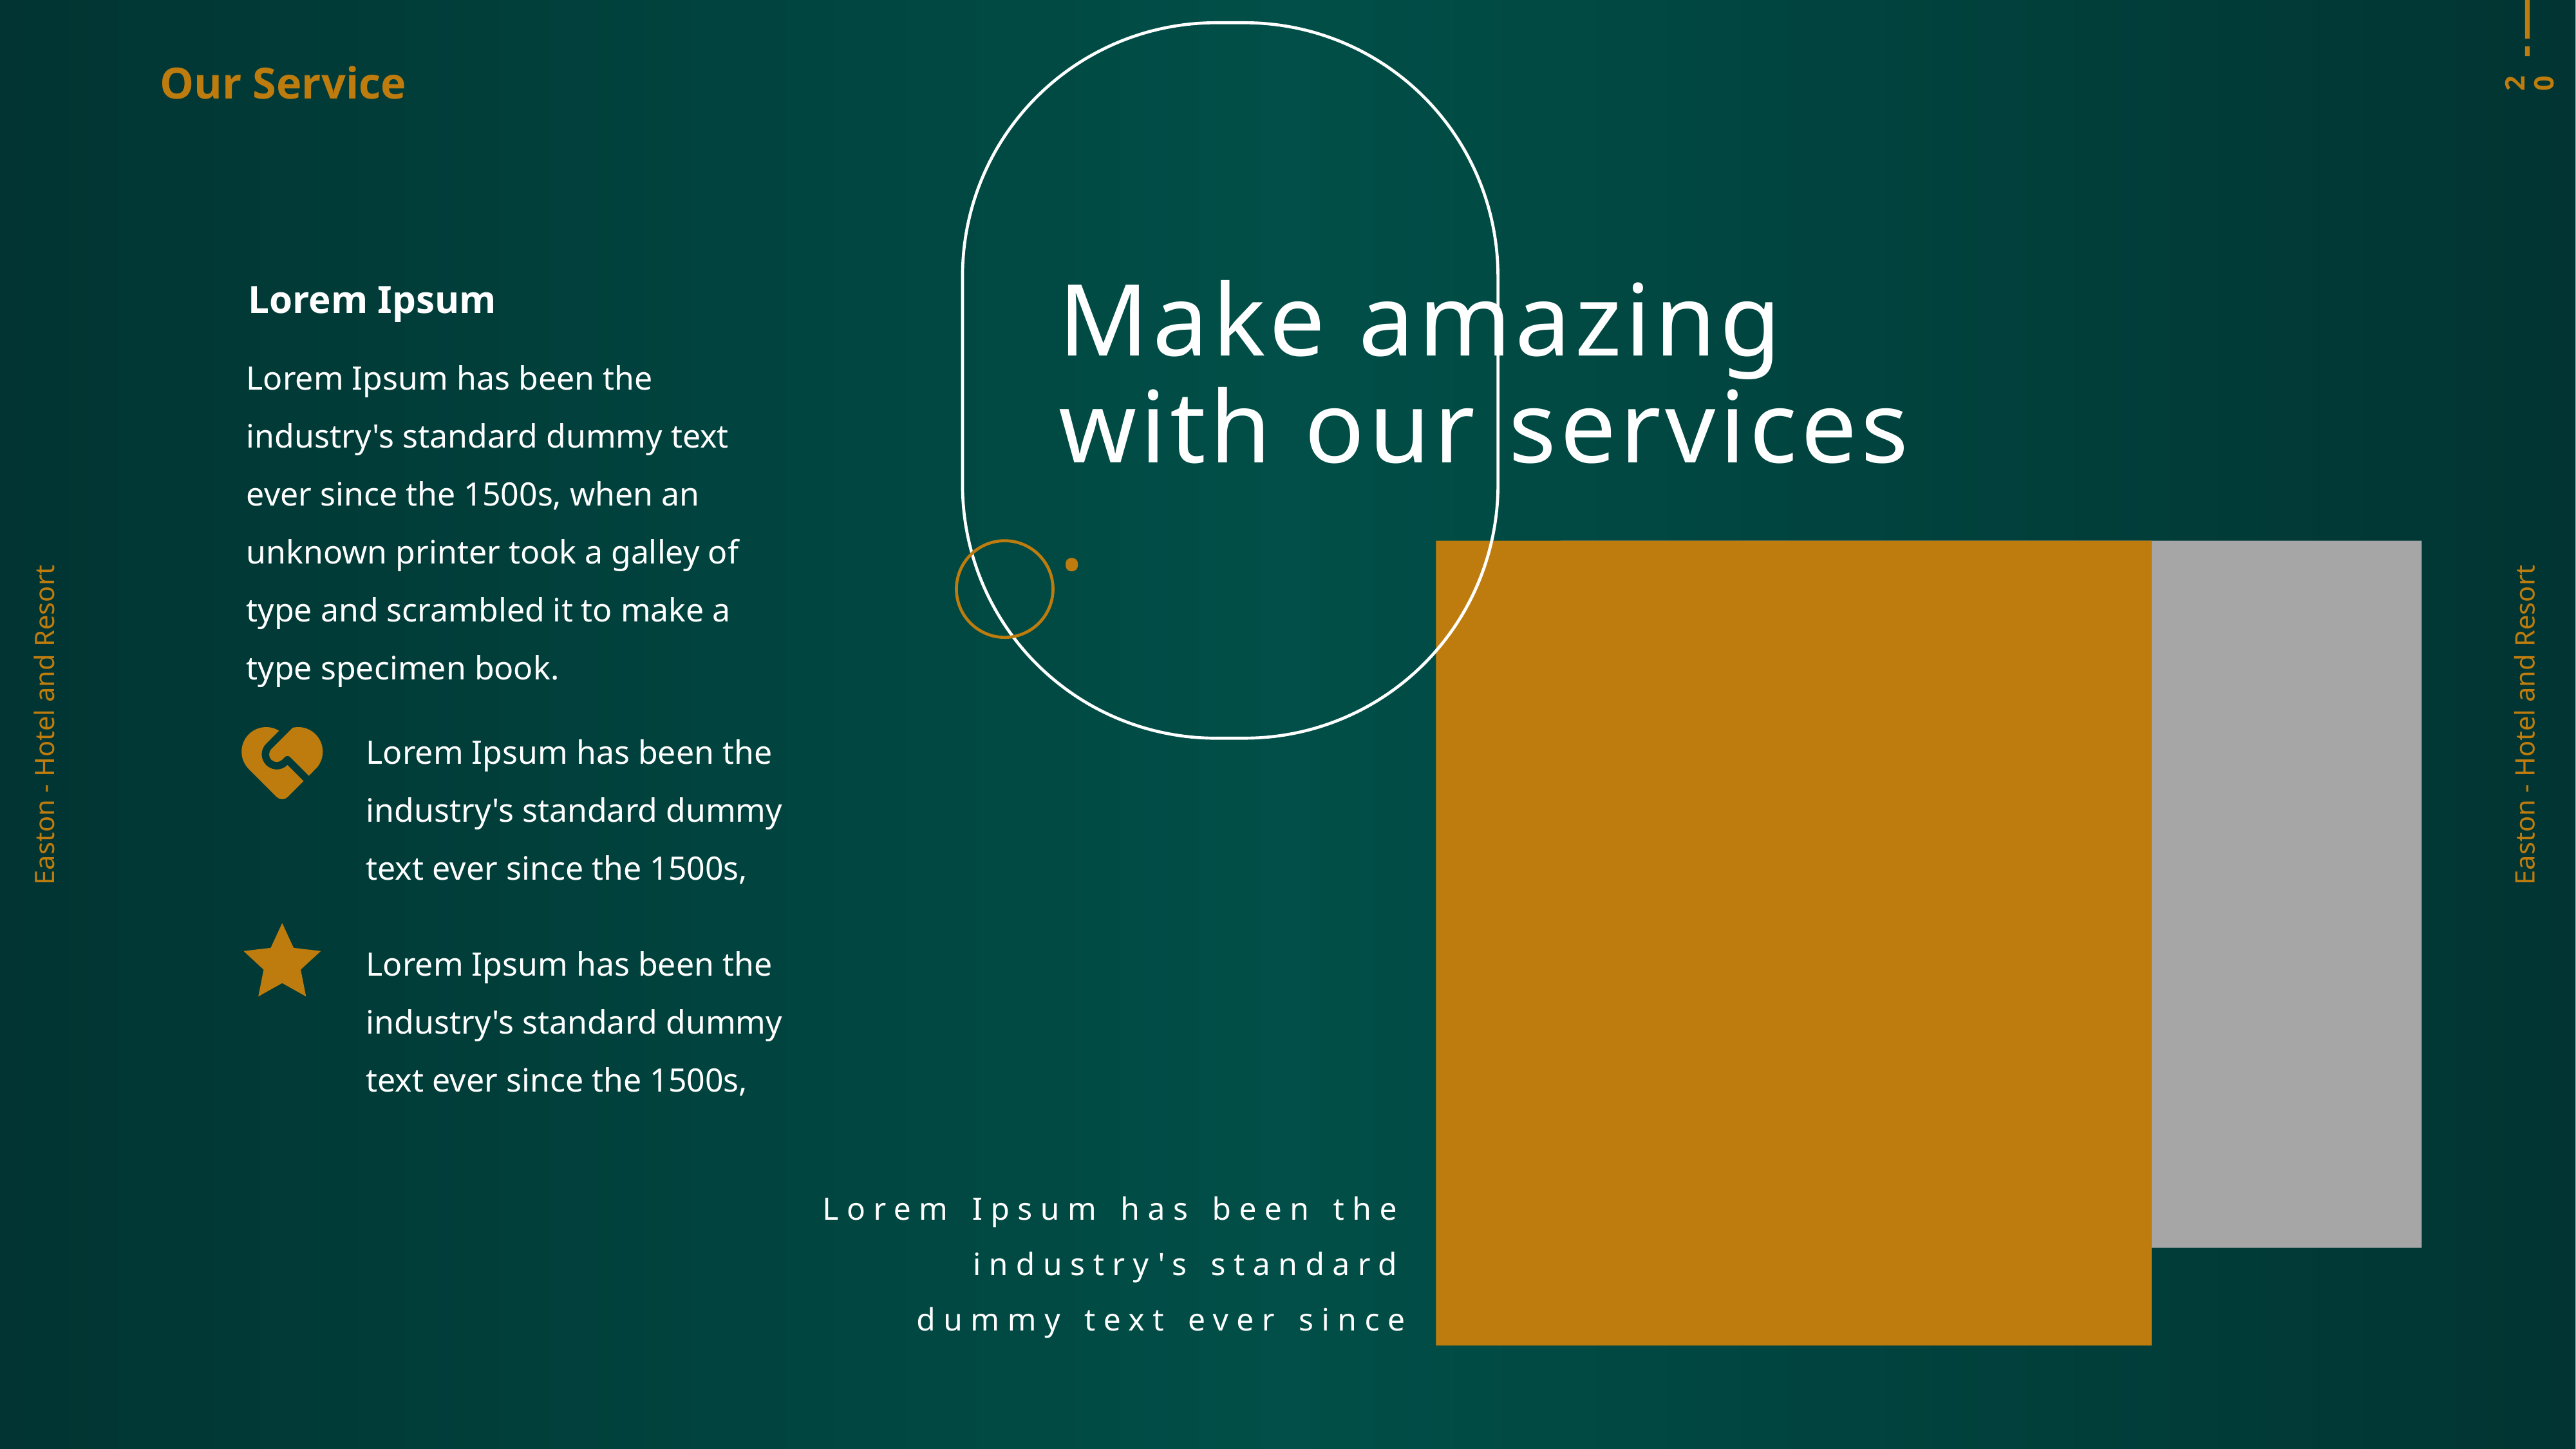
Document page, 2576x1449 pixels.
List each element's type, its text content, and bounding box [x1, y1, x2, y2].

text_box [1435, 610, 2152, 1347]
text_box Lorem Ipsum has been the industry's standard dummy text ever since the 1500s, when an unknown printer took a galley of type and scrambled it to make a type specimen book. [241, 334, 782, 807]
text_box Lorem Ipsum has been the industry's standard dummy text ever since the 1500s, [361, 919, 832, 1103]
text_box Lorem Ipsum [243, 248, 599, 326]
text_box Lorem Ipsum has been the industry's standard dummy text ever since [807, 1166, 1411, 1342]
text_box [2524, 46, 2530, 57]
text_box Easton - Hotel and Resort [6, 451, 84, 891]
text_box Lorem Ipsum has been the industry's standard dummy text ever since the 1500s, [361, 707, 832, 891]
text_box Our Service [155, 30, 691, 140]
text_box [961, 22, 1498, 579]
text_box Easton - Hotel and Resort [2487, 451, 2565, 891]
text_box 20 [2506, 57, 2555, 97]
text_box [241, 727, 304, 800]
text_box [241, 921, 323, 1003]
picture [1560, 540, 2422, 1248]
text_box [1013, 599, 1466, 739]
text_box [2524, 0, 2530, 39]
text_box [269, 727, 323, 776]
text_box [955, 540, 1053, 638]
text_box Make amazing with our services . [1053, 252, 1944, 610]
